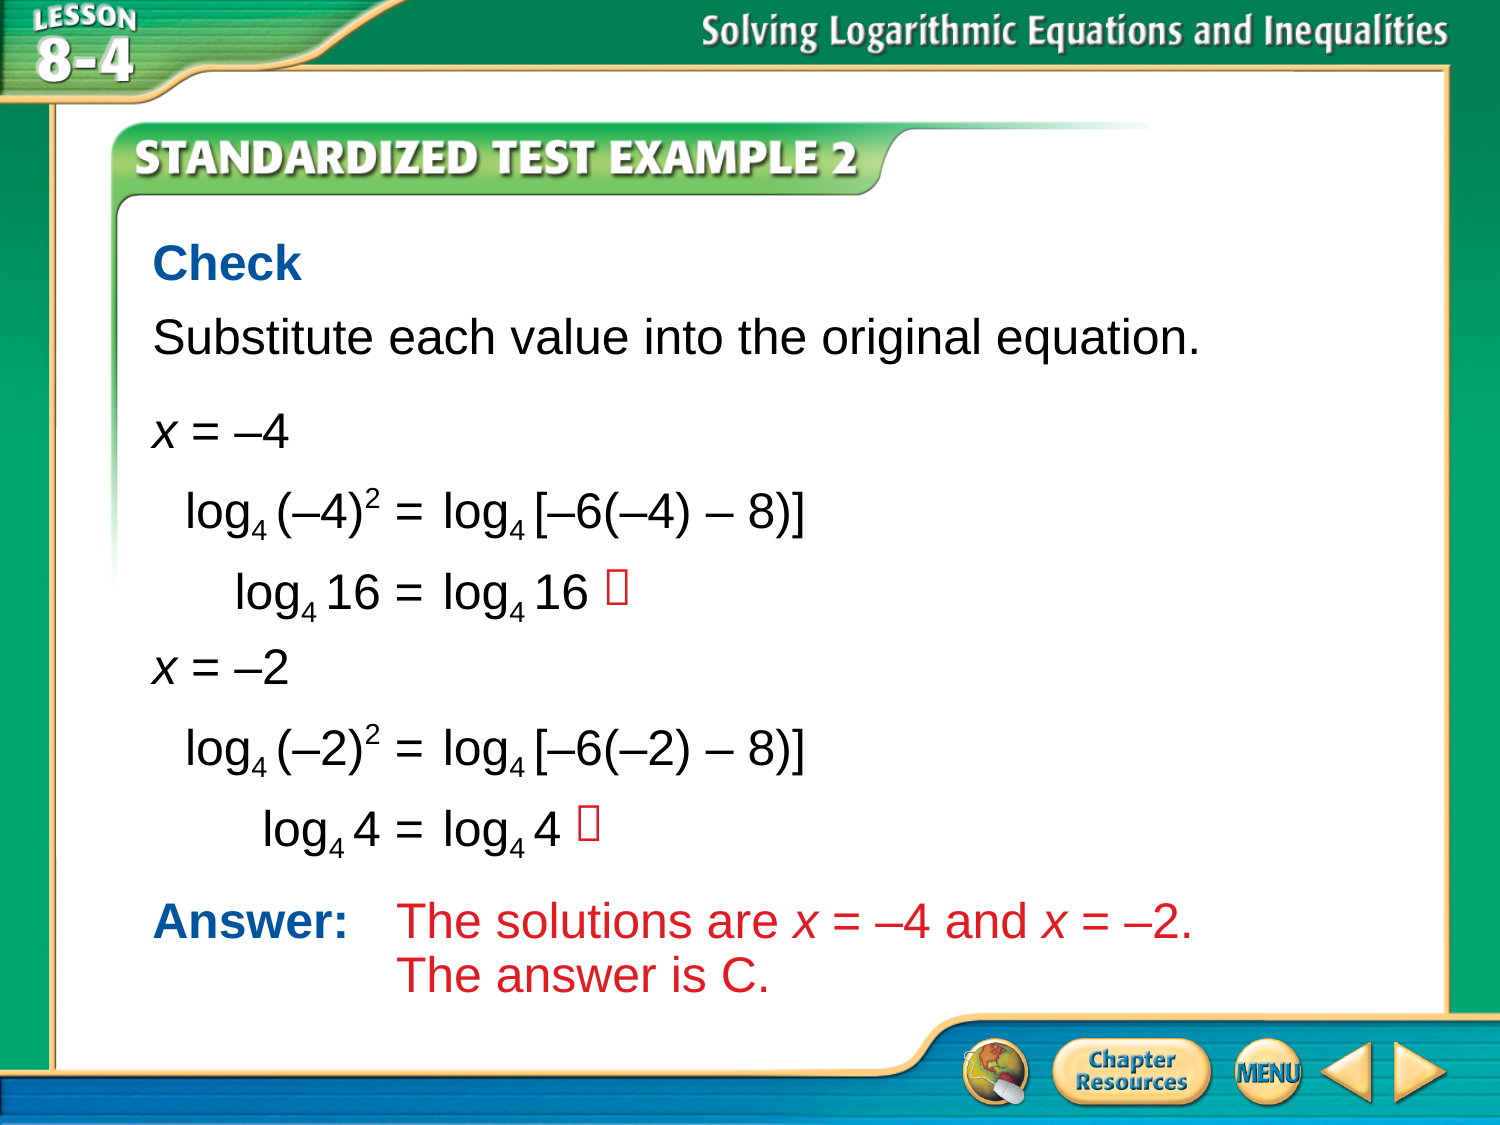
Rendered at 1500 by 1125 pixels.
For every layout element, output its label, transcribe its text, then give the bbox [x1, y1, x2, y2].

text_box  [587, 554, 648, 624]
text_box x = –4 log4 (–4)2 = log4 [–6(–4) – 8)] log4 16 = log4 16 x = –2 log4 (–2)2 = log4 [–6(–2) – 8)] log4 4 = log4 4 [137, 397, 1449, 866]
text_box Check Substitute each value into the original equation. [137, 229, 1375, 373]
picture [0, 0, 1500, 1125]
text_box  [558, 790, 619, 860]
text_box Answer: The solutions are x = –4 and x = –2. The answer is C. [137, 887, 1449, 1011]
